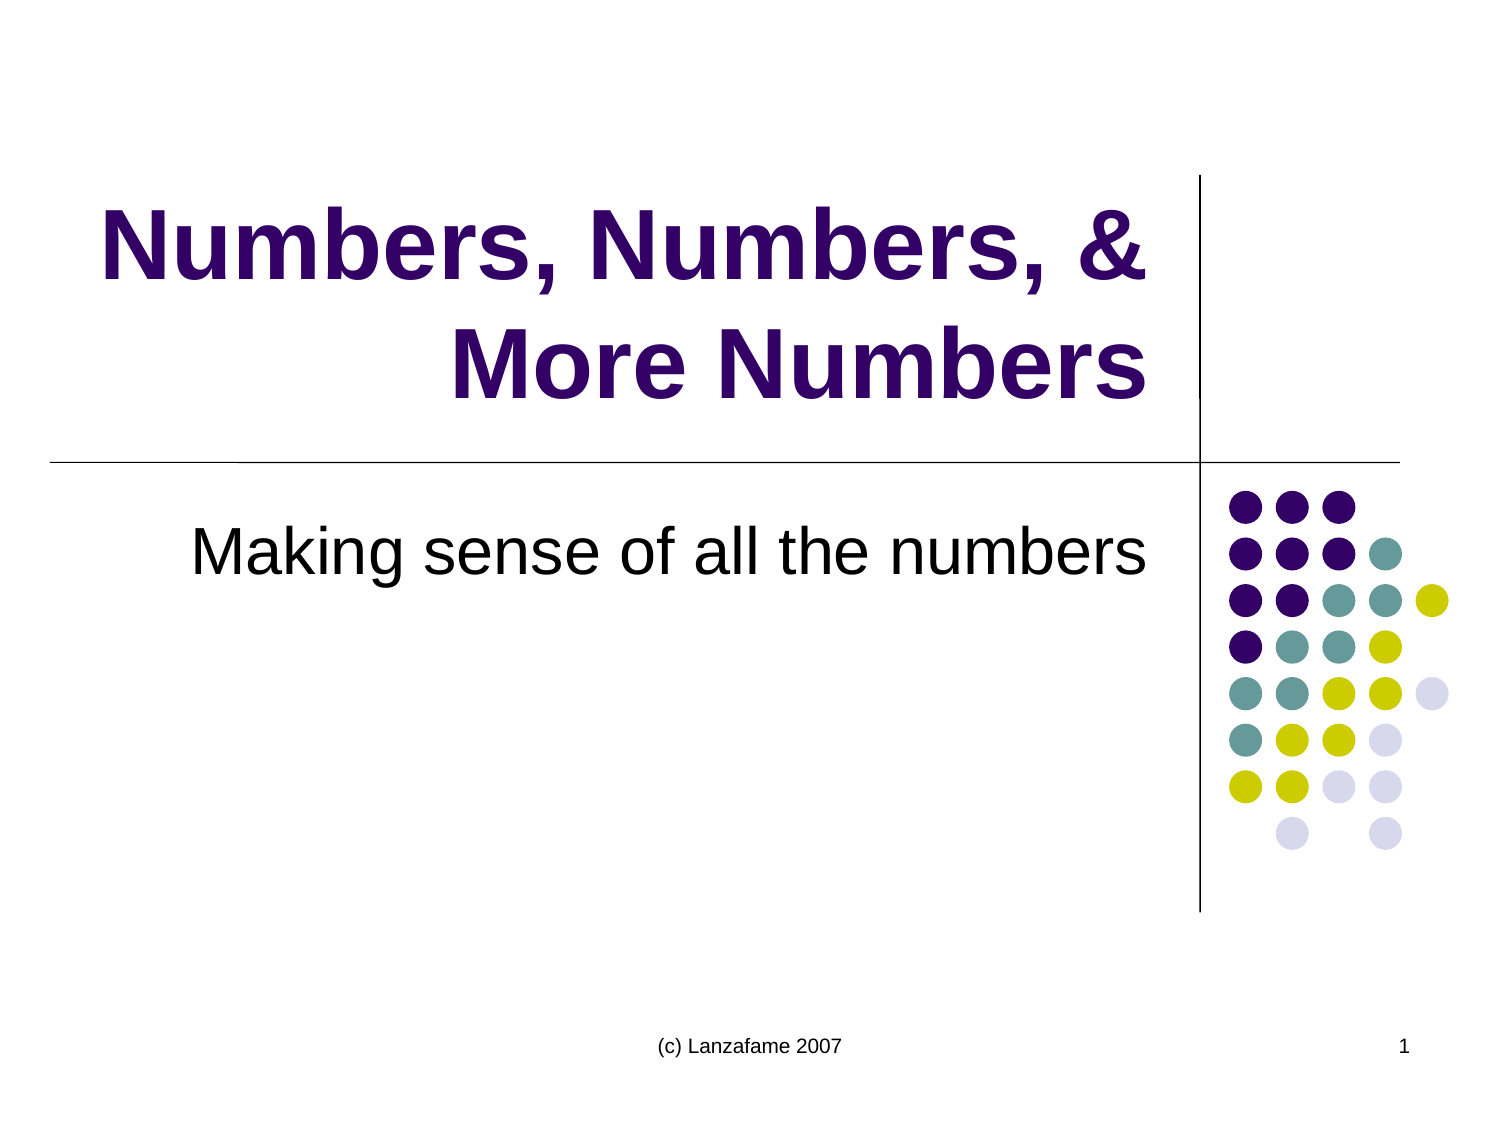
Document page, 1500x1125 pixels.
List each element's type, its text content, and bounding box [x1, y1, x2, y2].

subtitle Making sense of all the numbers [139, 500, 1165, 888]
slide_number 1 [1074, 1025, 1425, 1100]
title Numbers, Numbers, & More Numbers [51, 76, 1165, 427]
footer (c) Lanzafame 2007 [512, 1025, 988, 1100]
